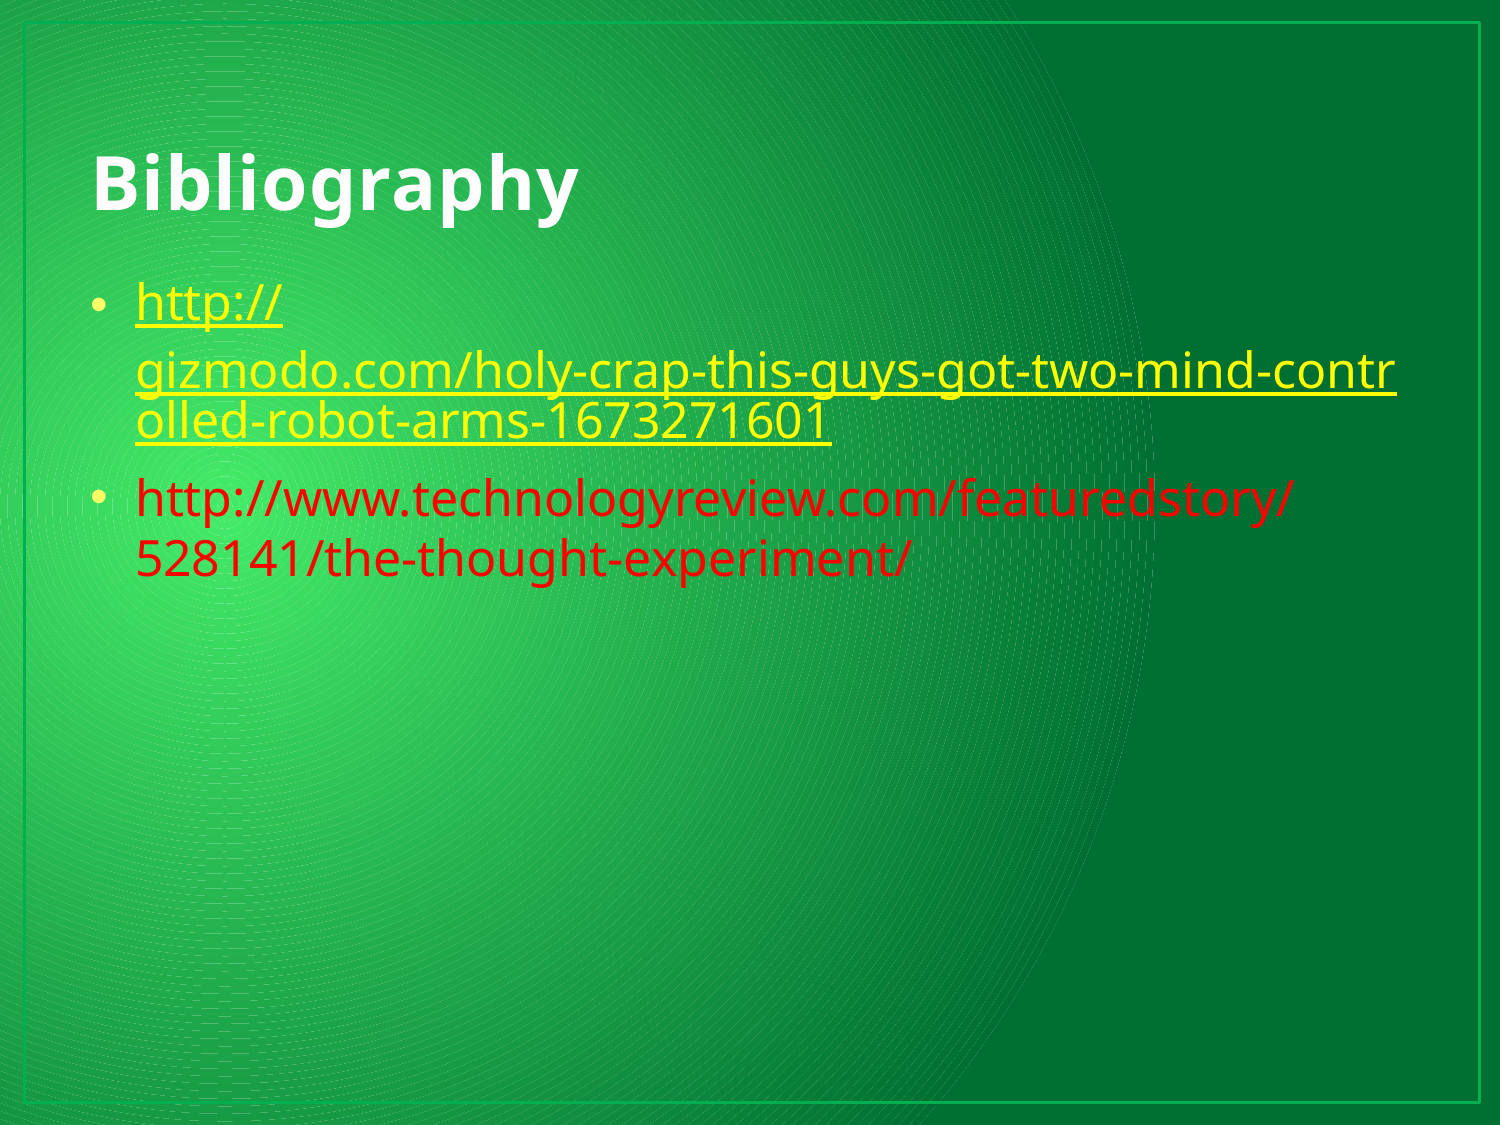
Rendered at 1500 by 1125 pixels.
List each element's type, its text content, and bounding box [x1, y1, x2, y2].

list http://gizmodo.com/holy-crap-this-guys-got-two-mind-controlled-robot-arms-1673271601 http://www.technologyreview.com/featuredstory/528141/the-thought-experiment/ [75, 262, 1425, 1005]
title Bibliography [75, 45, 1425, 233]
